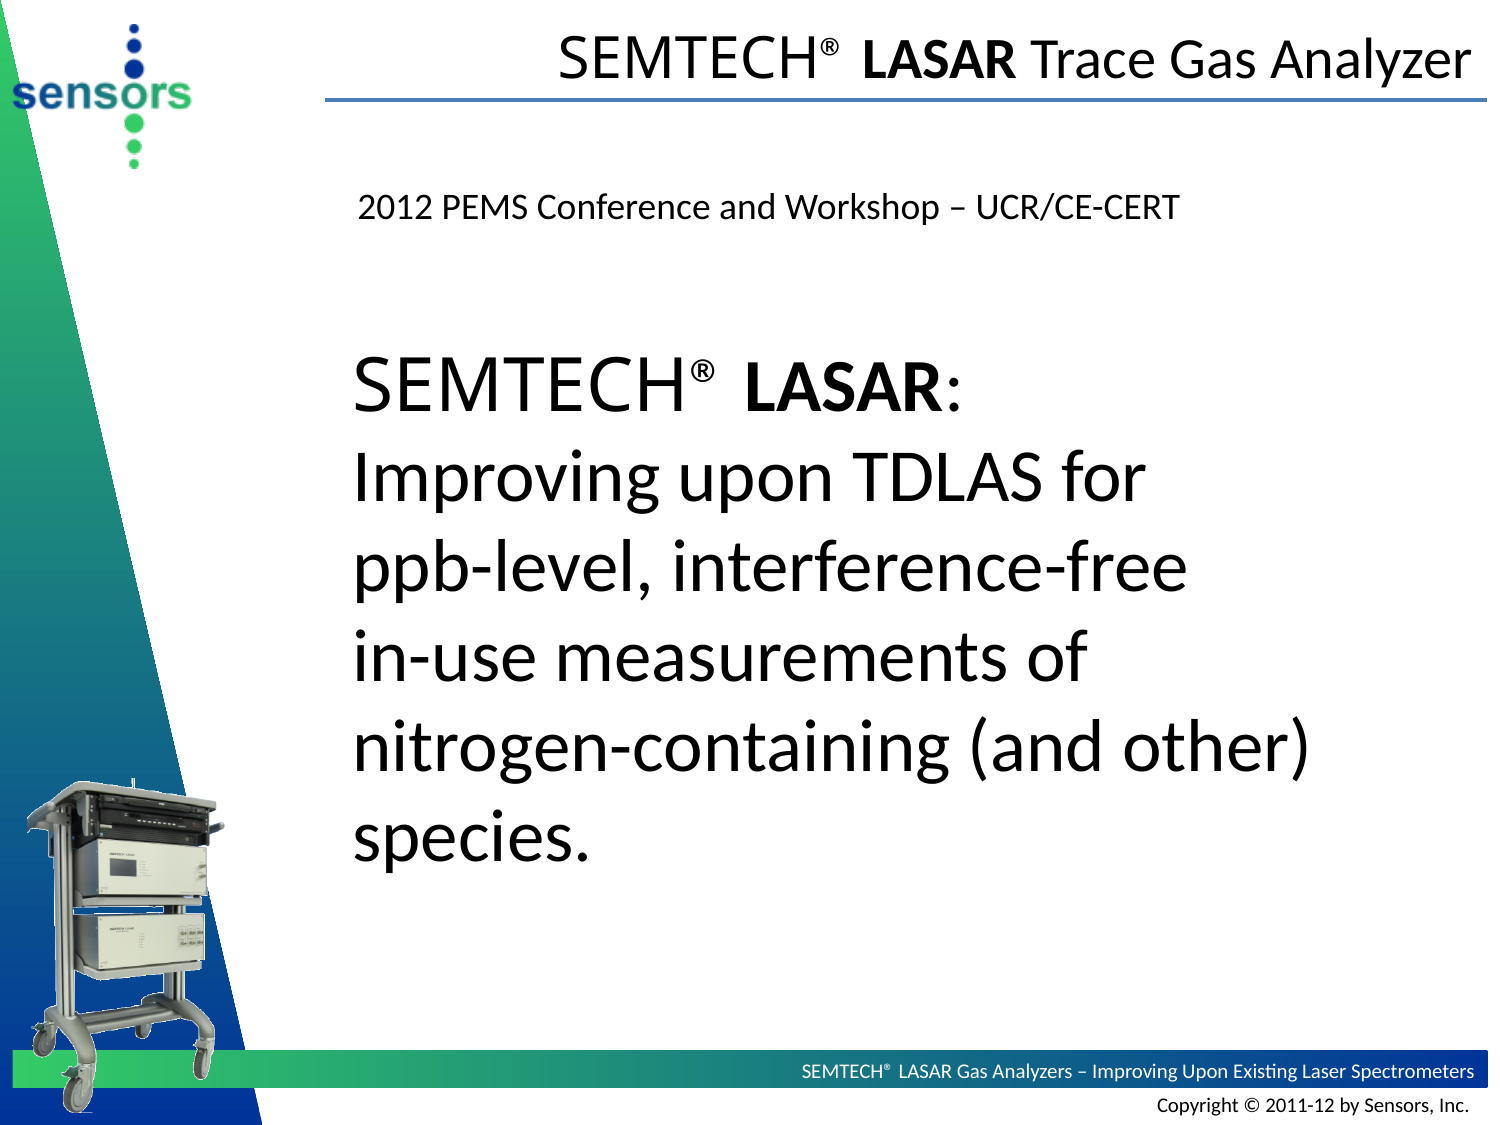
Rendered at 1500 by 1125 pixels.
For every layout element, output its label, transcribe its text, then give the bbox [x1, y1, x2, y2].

text_box SEMTECH® LASAR: Improving upon TDLAS for ppb-level, interference-free in-use measurements of nitrogen-containing (and other) species. [337, 328, 1388, 884]
title SEMTECH® LASAR Trace Gas Analyzer [275, 12, 1488, 100]
picture [12, 24, 200, 169]
text_box 2012 PEMS Conference and Workshop – UCR/CE-CERT [342, 174, 1196, 235]
picture [27, 778, 225, 1113]
